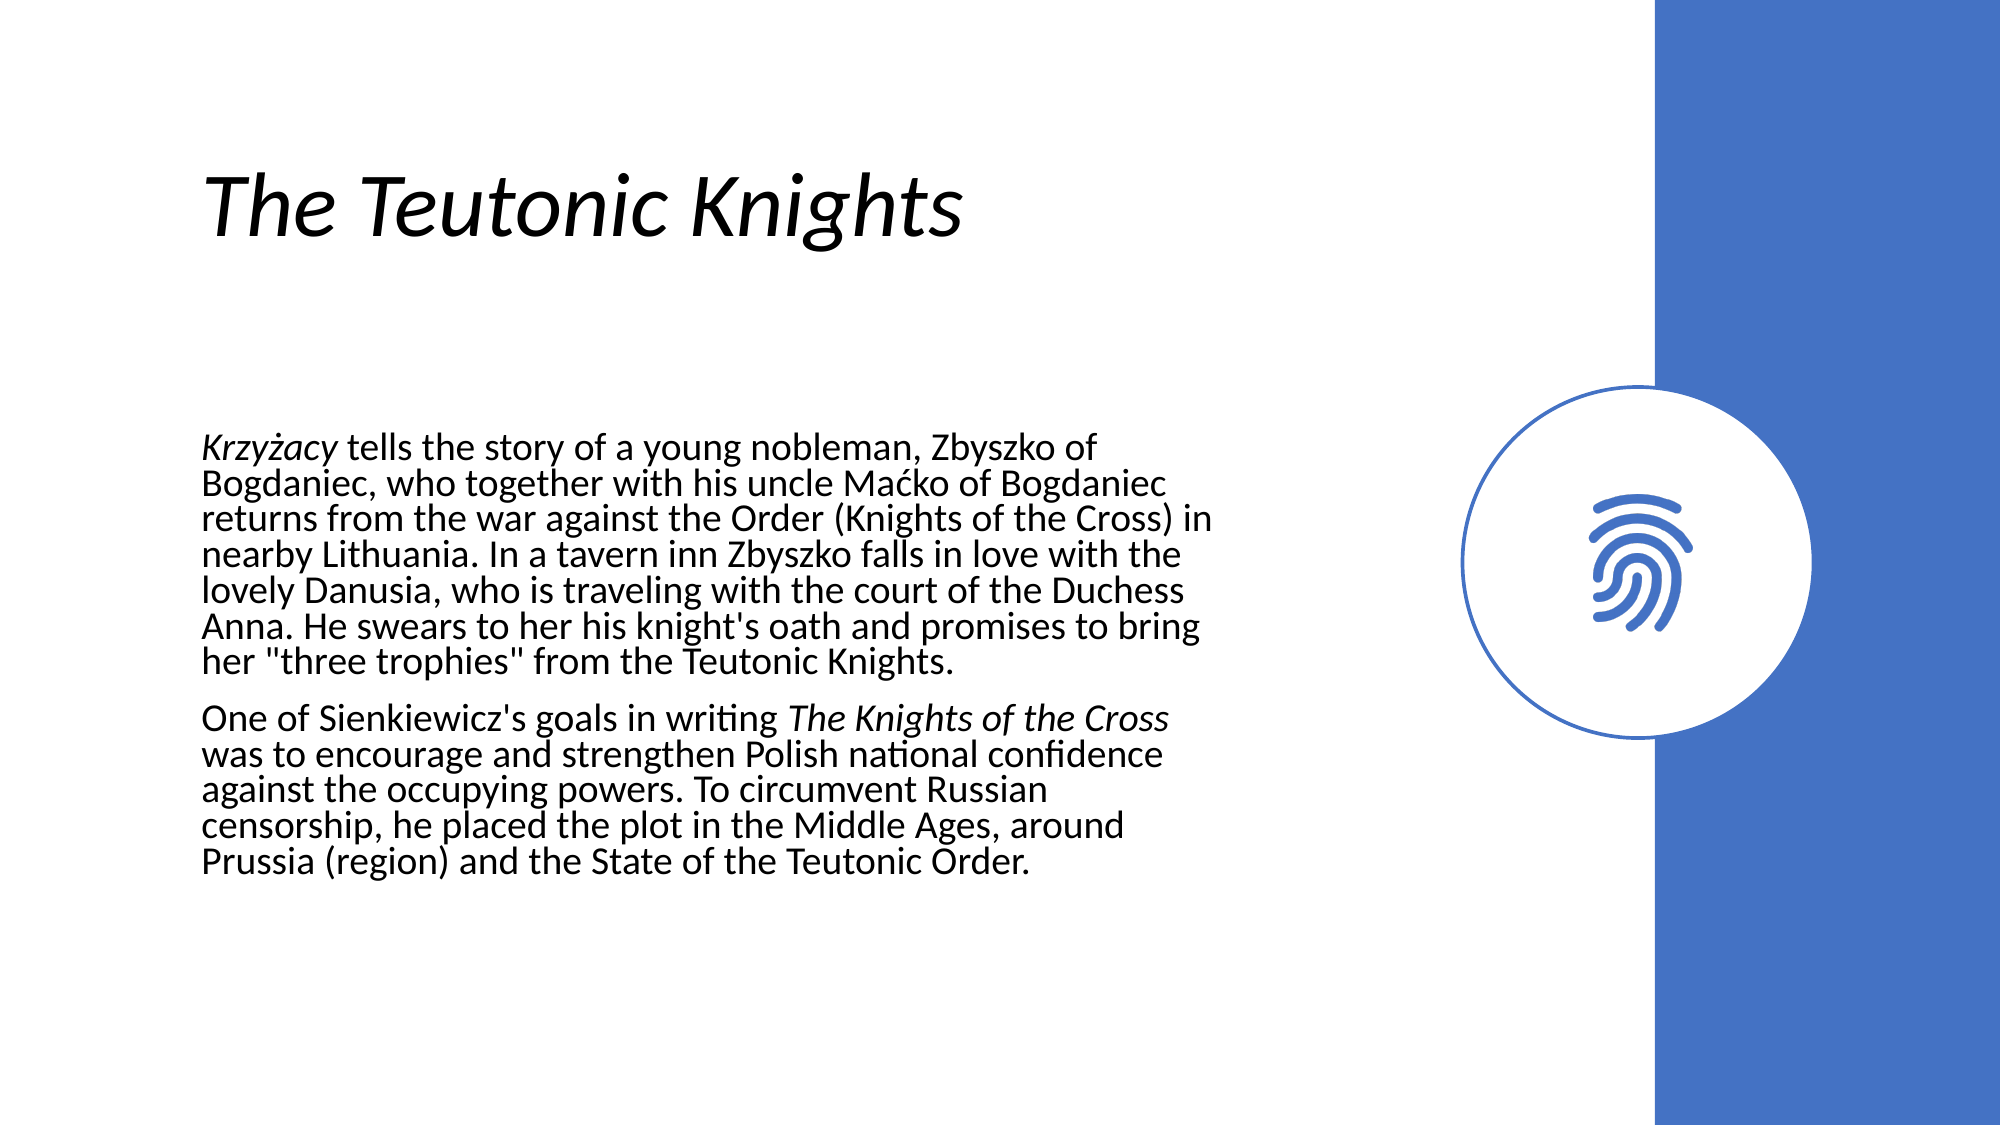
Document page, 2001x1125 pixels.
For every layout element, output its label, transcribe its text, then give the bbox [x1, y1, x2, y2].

text_box [1654, 0, 2000, 1125]
list Krzyżacy tells the story of a young nobleman, Zbyszko of Bogdaniec, who together with his uncle Maćko of Bogdaniec returns from the war against the Order (Knights of the Cross) in nearby Lithuania. In a tavern inn Zbyszko falls in love with the lovely Danusia, who is traveling with the court of the Duchess Anna. He swears to her his knight's oath and promises to bring her "three trophies" from the Teutonic Knights. One of Sienkiewicz's goals in writing The Knights of the Cross was to encourage and strengthen Polish national confidence against the occupying powers. To circumvent Russian censorship, he placed the plot in the Middle Ages, around Prussia (region) and the State of the Teutonic Order. [186, 373, 1248, 940]
title The Teutonic Knights [186, 102, 1413, 321]
text_box [1461, 385, 1815, 740]
picture [1544, 468, 1732, 657]
